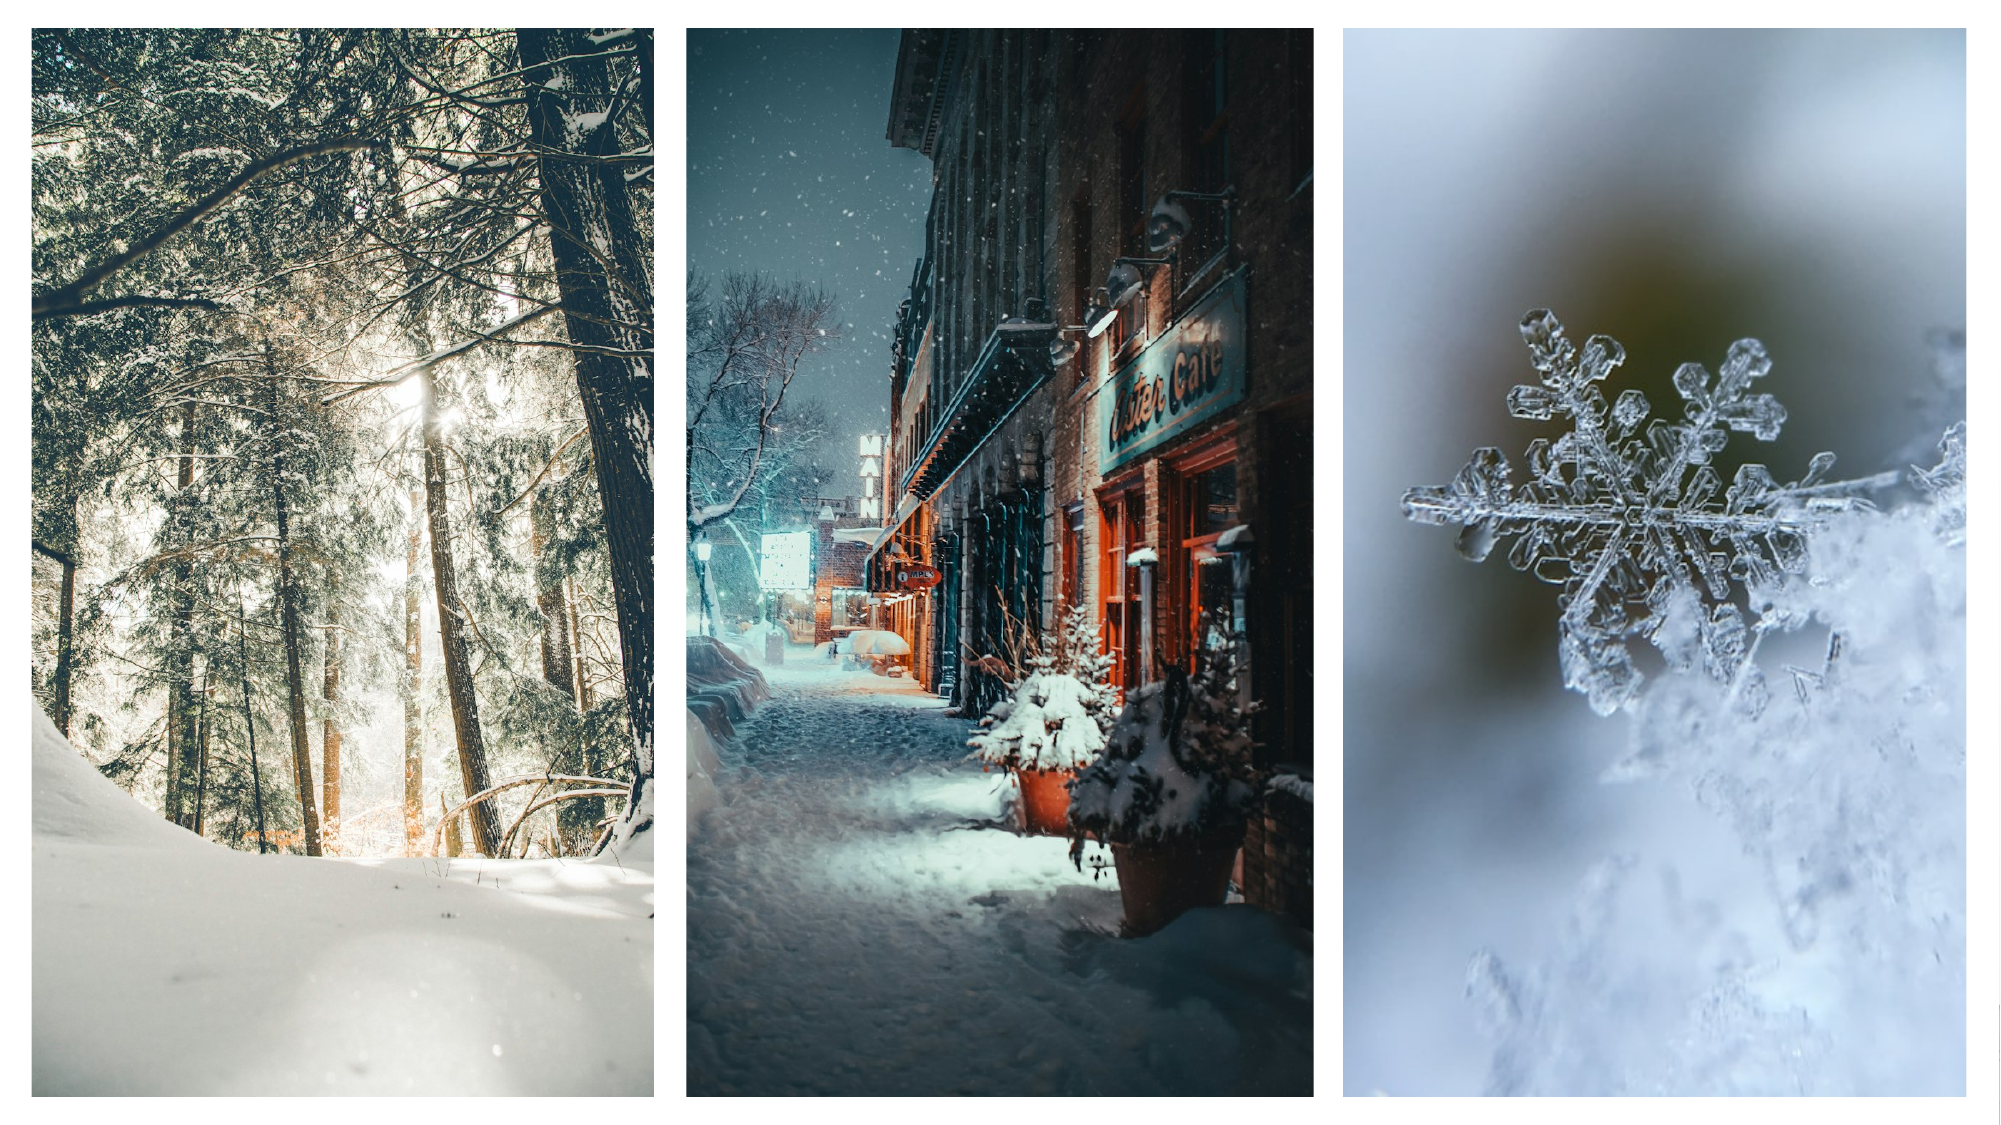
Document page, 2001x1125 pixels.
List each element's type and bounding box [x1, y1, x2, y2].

picture [31, 27, 655, 1097]
picture [1342, 27, 1967, 1097]
text_box [0, 0, 2000, 1125]
picture [686, 27, 1314, 1097]
